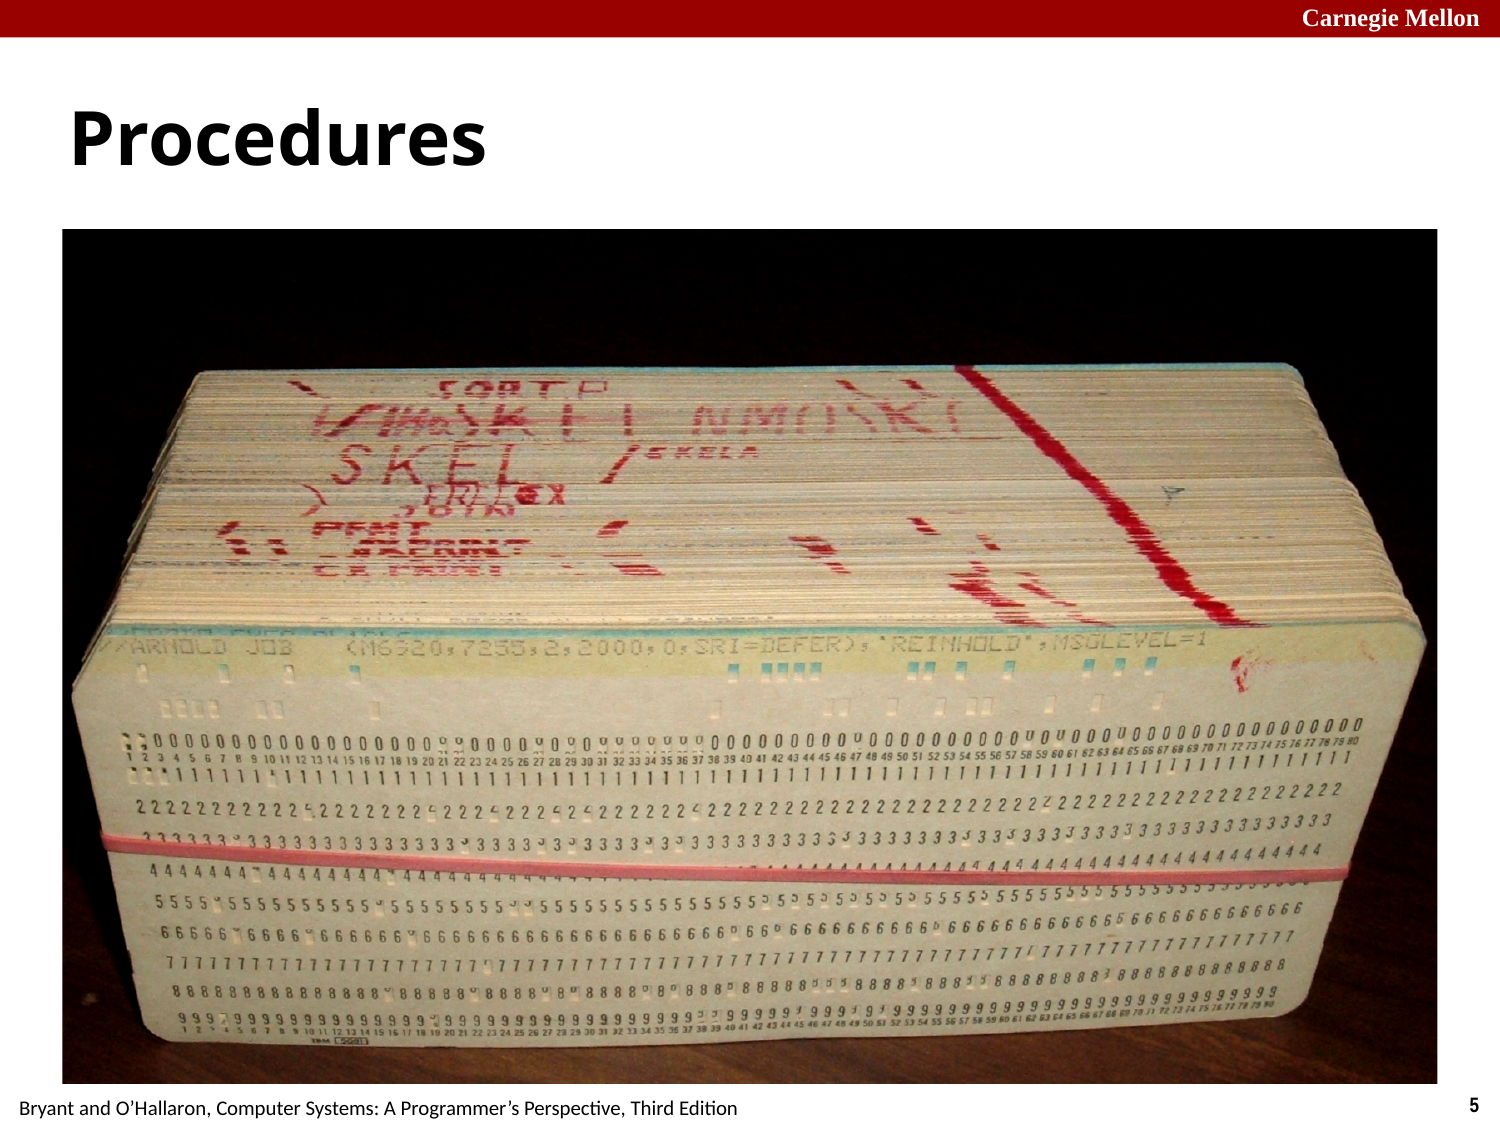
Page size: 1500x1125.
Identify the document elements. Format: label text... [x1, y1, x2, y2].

title Procedures [62, 41, 1438, 228]
picture [62, 228, 1438, 1084]
